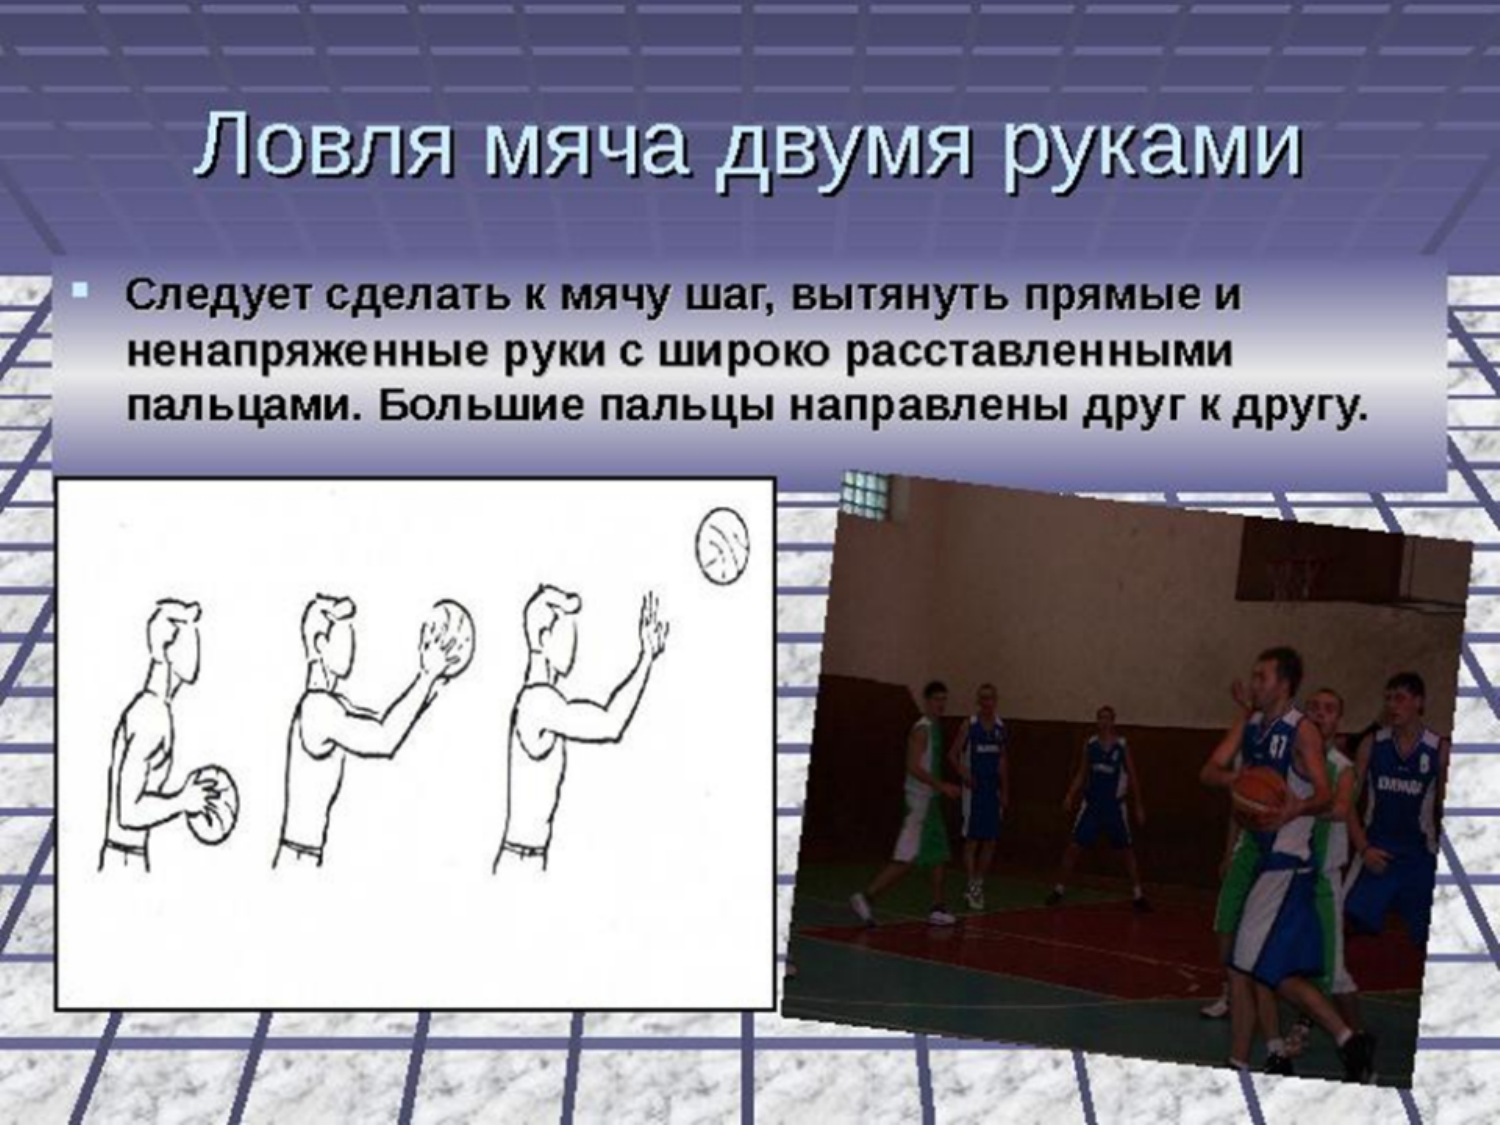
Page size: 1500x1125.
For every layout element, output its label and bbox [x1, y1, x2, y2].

list [0, 0, 1500, 1125]
